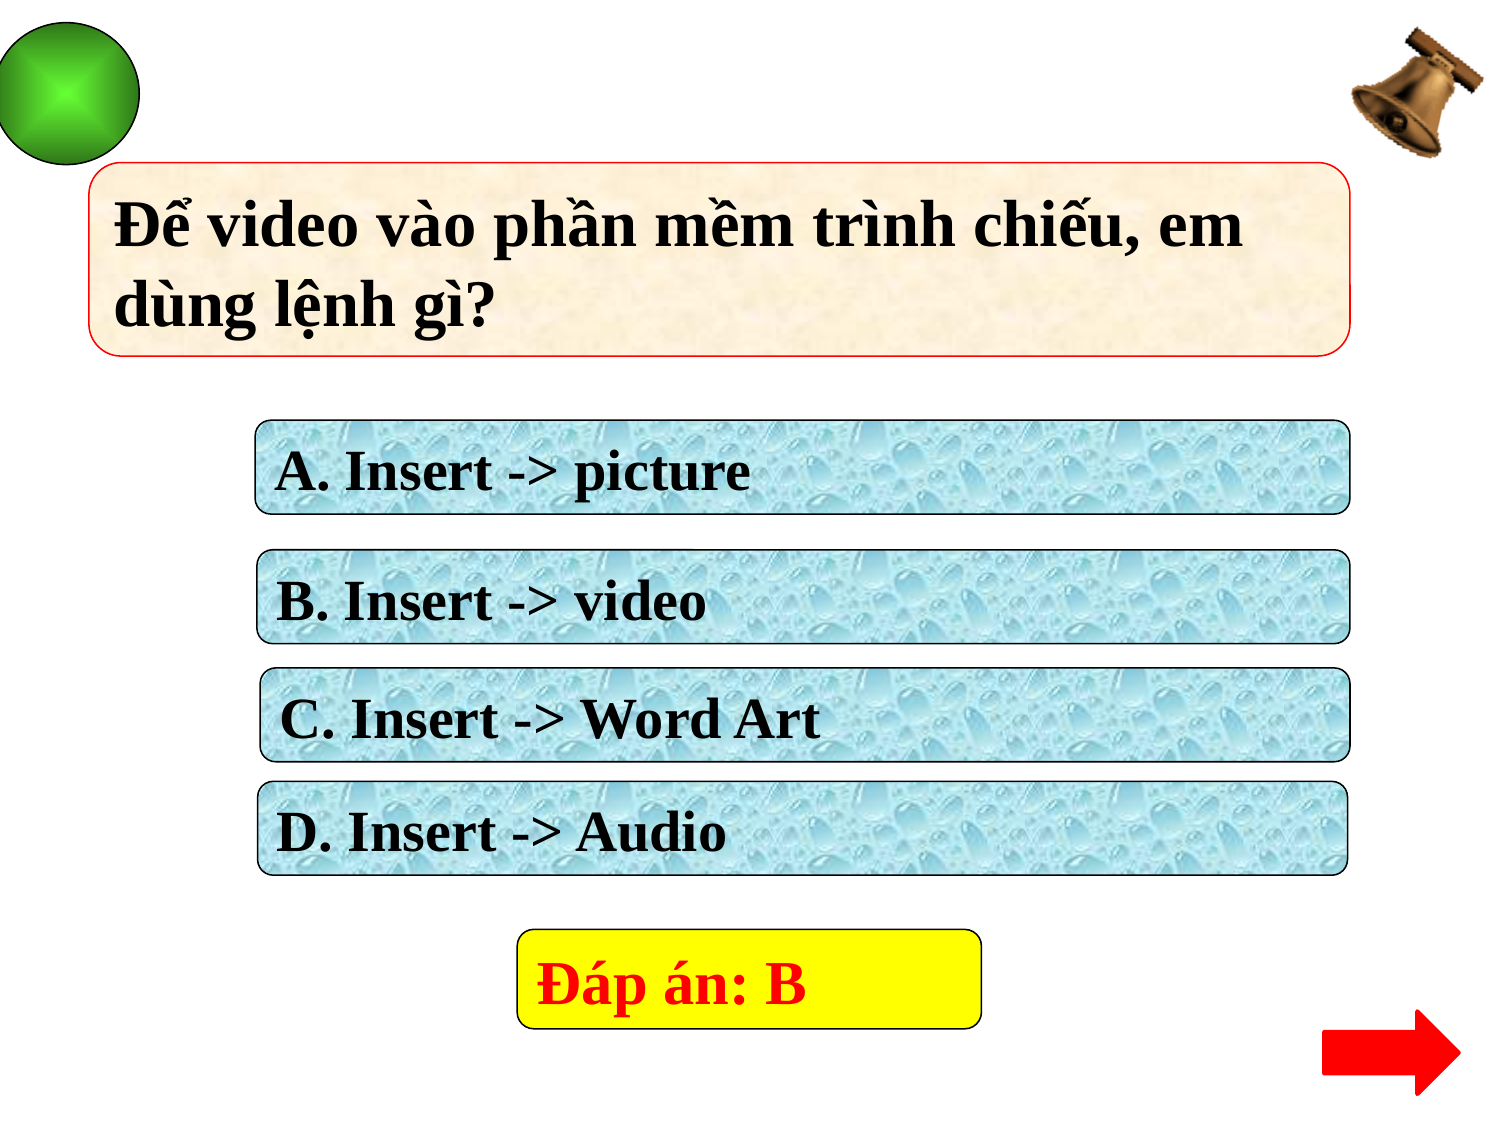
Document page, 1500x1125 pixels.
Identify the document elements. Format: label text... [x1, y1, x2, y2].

text_box A. Insert -> picture [255, 420, 1350, 515]
text_box [0, 22, 140, 165]
text_box [1322, 1009, 1461, 1096]
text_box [256, 549, 1351, 645]
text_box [88, 161, 1351, 358]
text_box D. Insert -> Audio [257, 781, 1348, 876]
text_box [259, 667, 1351, 763]
picture [1332, 8, 1500, 180]
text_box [516, 928, 982, 1030]
